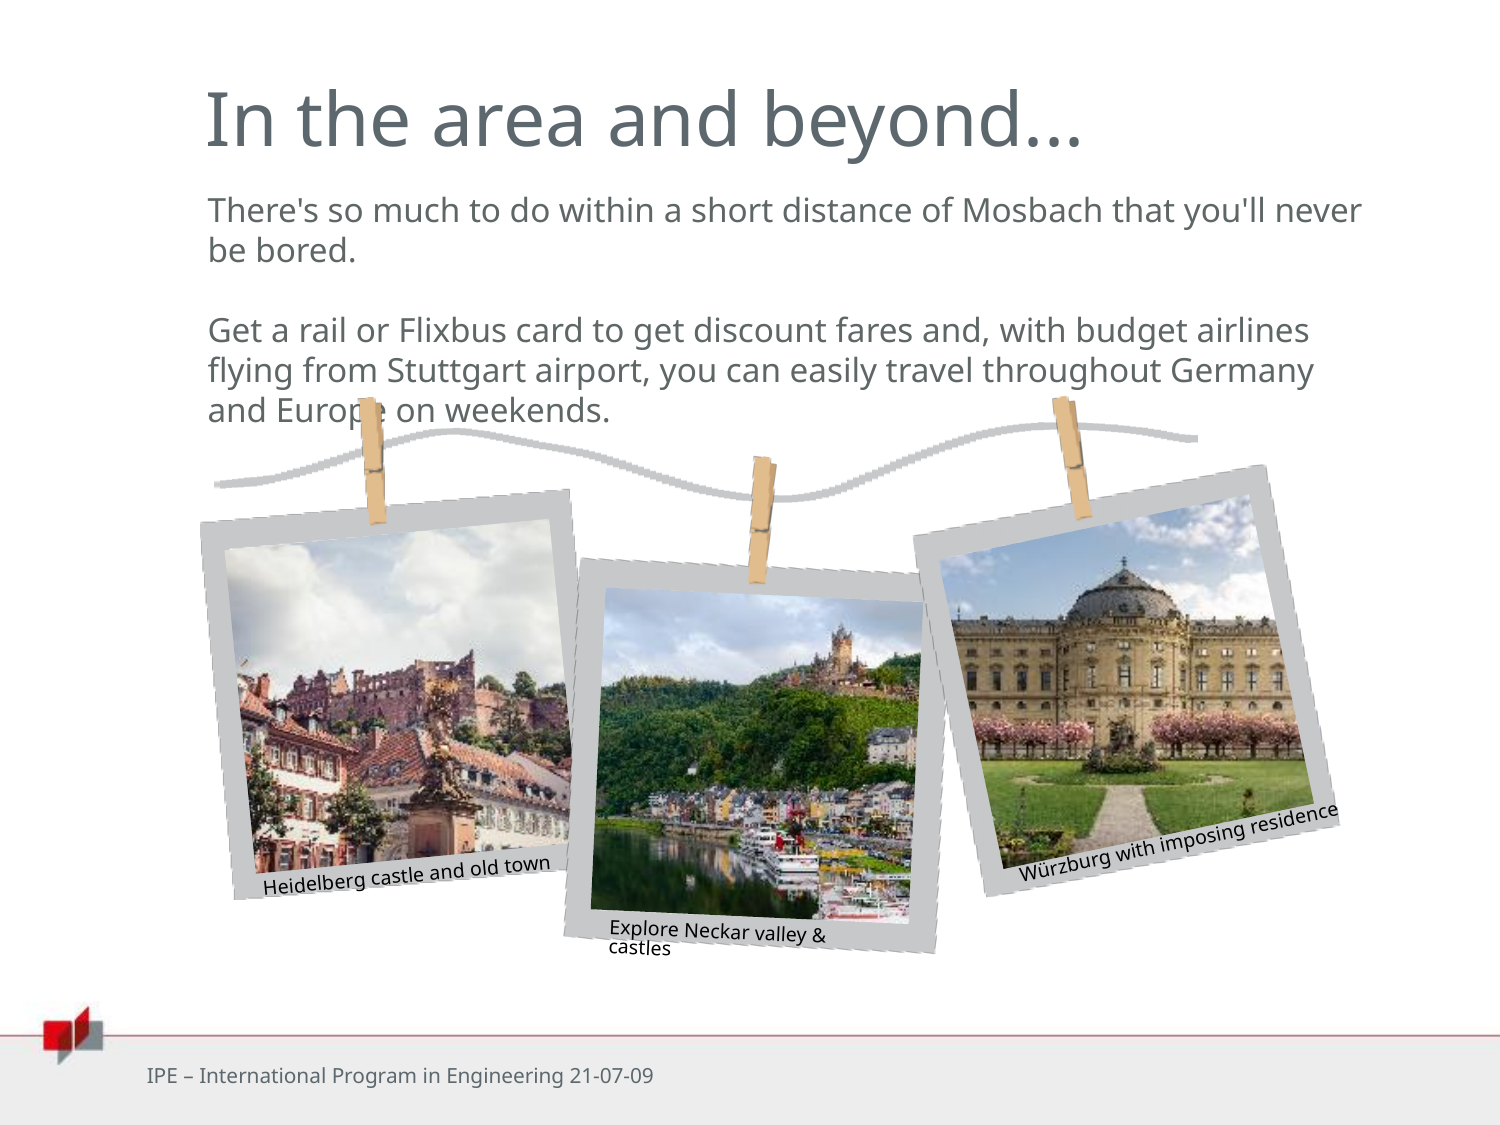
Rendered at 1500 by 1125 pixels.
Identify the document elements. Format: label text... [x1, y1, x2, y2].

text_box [239, 533, 555, 859]
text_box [597, 594, 917, 917]
footer IPE – International Program in Engineering 21-07-09 [141, 1044, 1058, 1105]
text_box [967, 523, 1286, 840]
text_box In the area and beyond... [205, 114, 1182, 157]
picture [0, 371, 1500, 1125]
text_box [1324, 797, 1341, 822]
text_box There's so much to do within a short distance of Mosbach that you'll never be bored. Get a rail or Flixbus card to get discount fares and, with budget airlines flying from Stuttgart airport, you can easily travel throughout Germany and Europe on weekends. [207, 187, 1392, 362]
